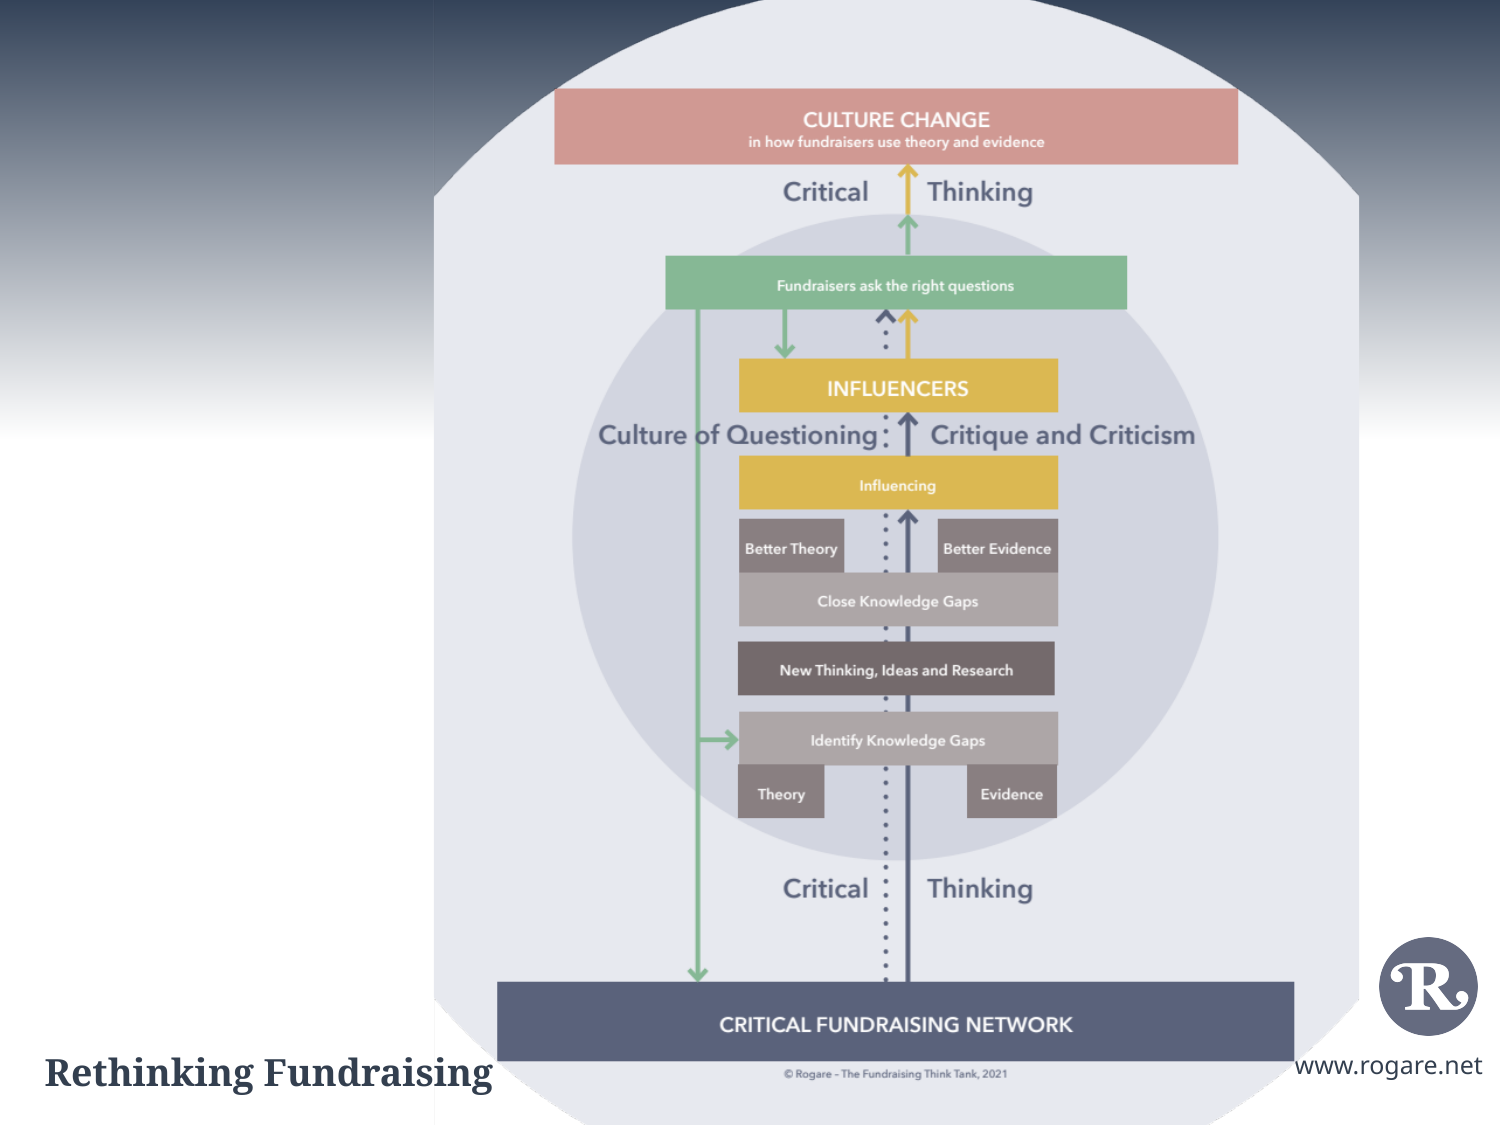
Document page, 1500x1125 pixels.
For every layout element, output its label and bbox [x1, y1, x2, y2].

picture [1379, 937, 1478, 1036]
list [433, 0, 1360, 1125]
